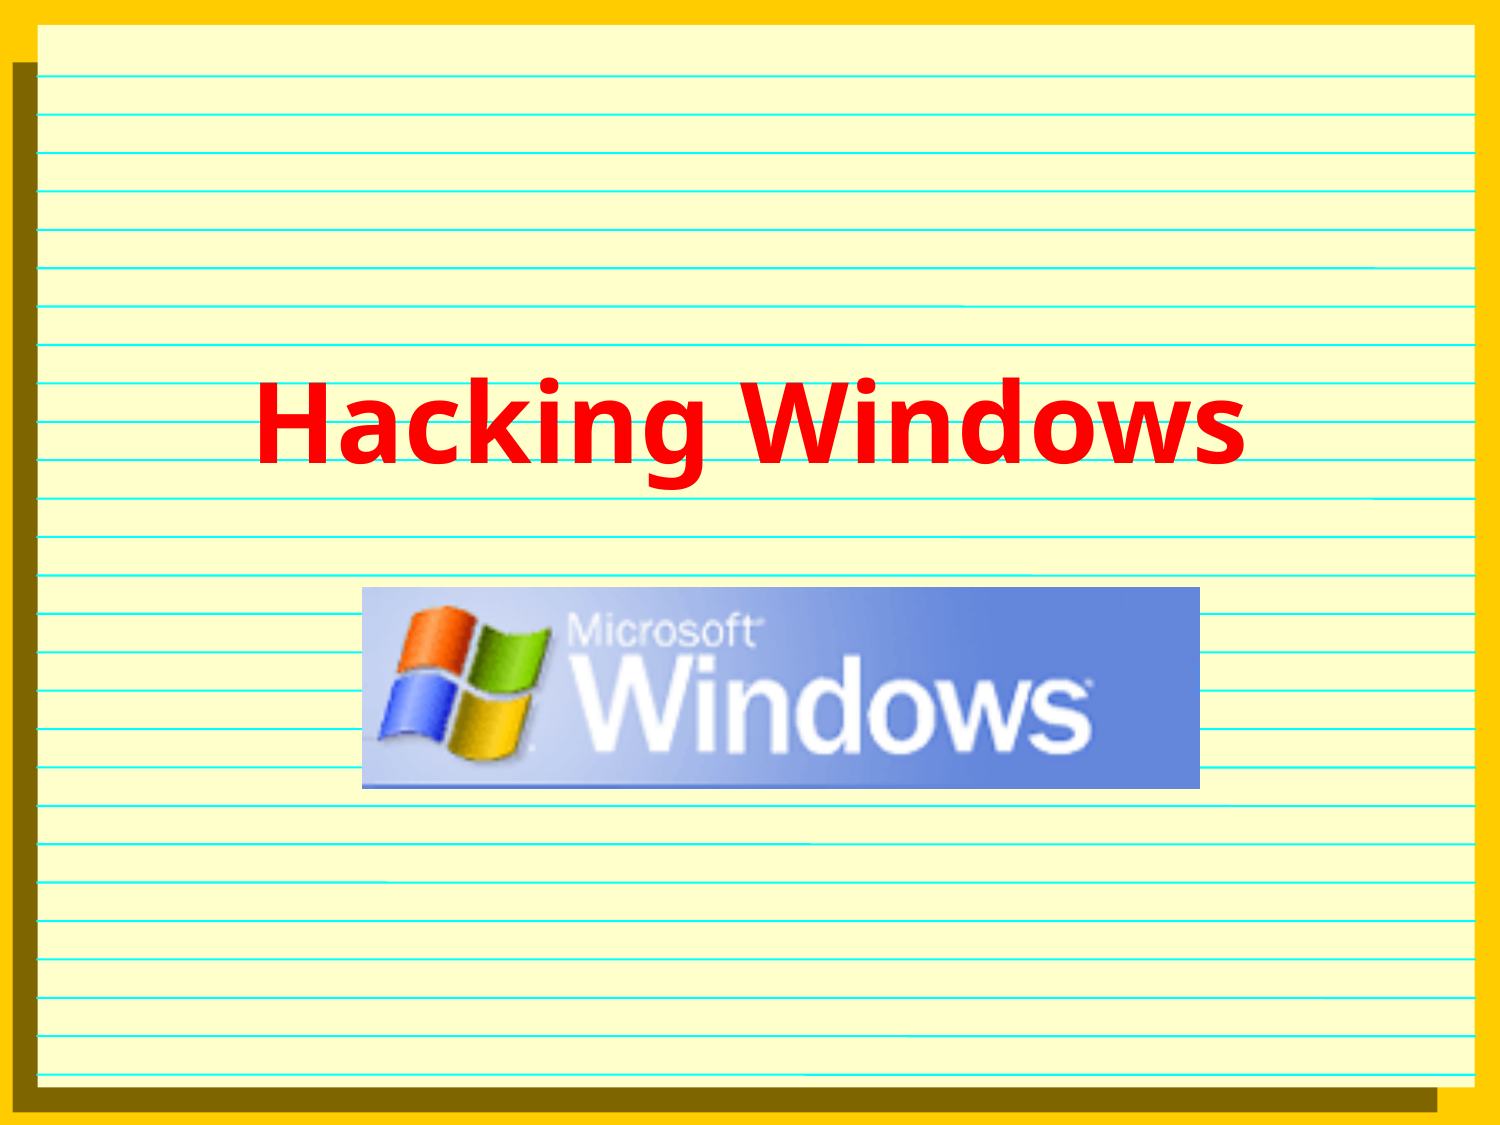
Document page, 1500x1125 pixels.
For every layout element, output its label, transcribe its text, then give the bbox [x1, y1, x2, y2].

title Hacking Windows [112, 324, 1388, 513]
picture [362, 587, 1200, 789]
